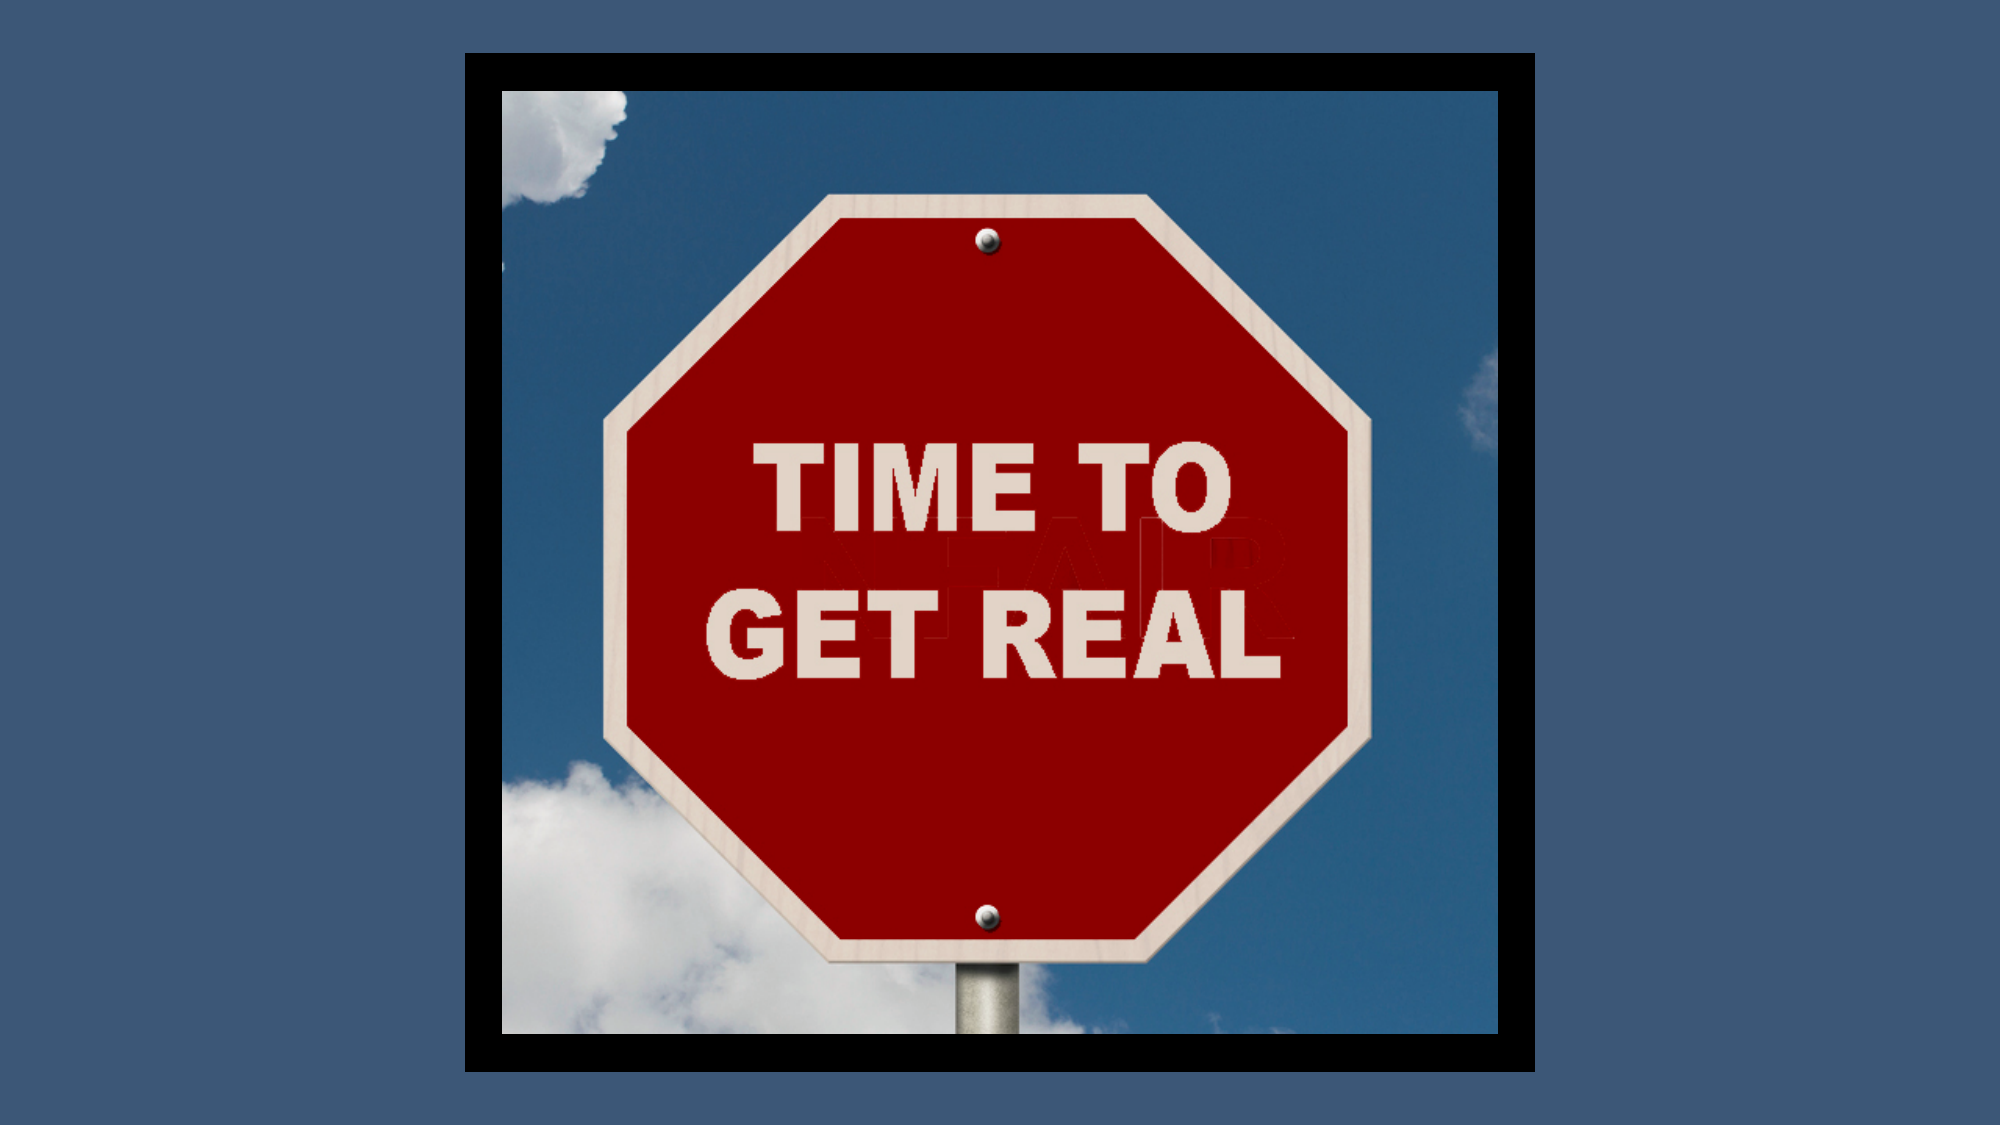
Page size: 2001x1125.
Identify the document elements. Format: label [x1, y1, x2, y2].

picture [501, 90, 1498, 1035]
